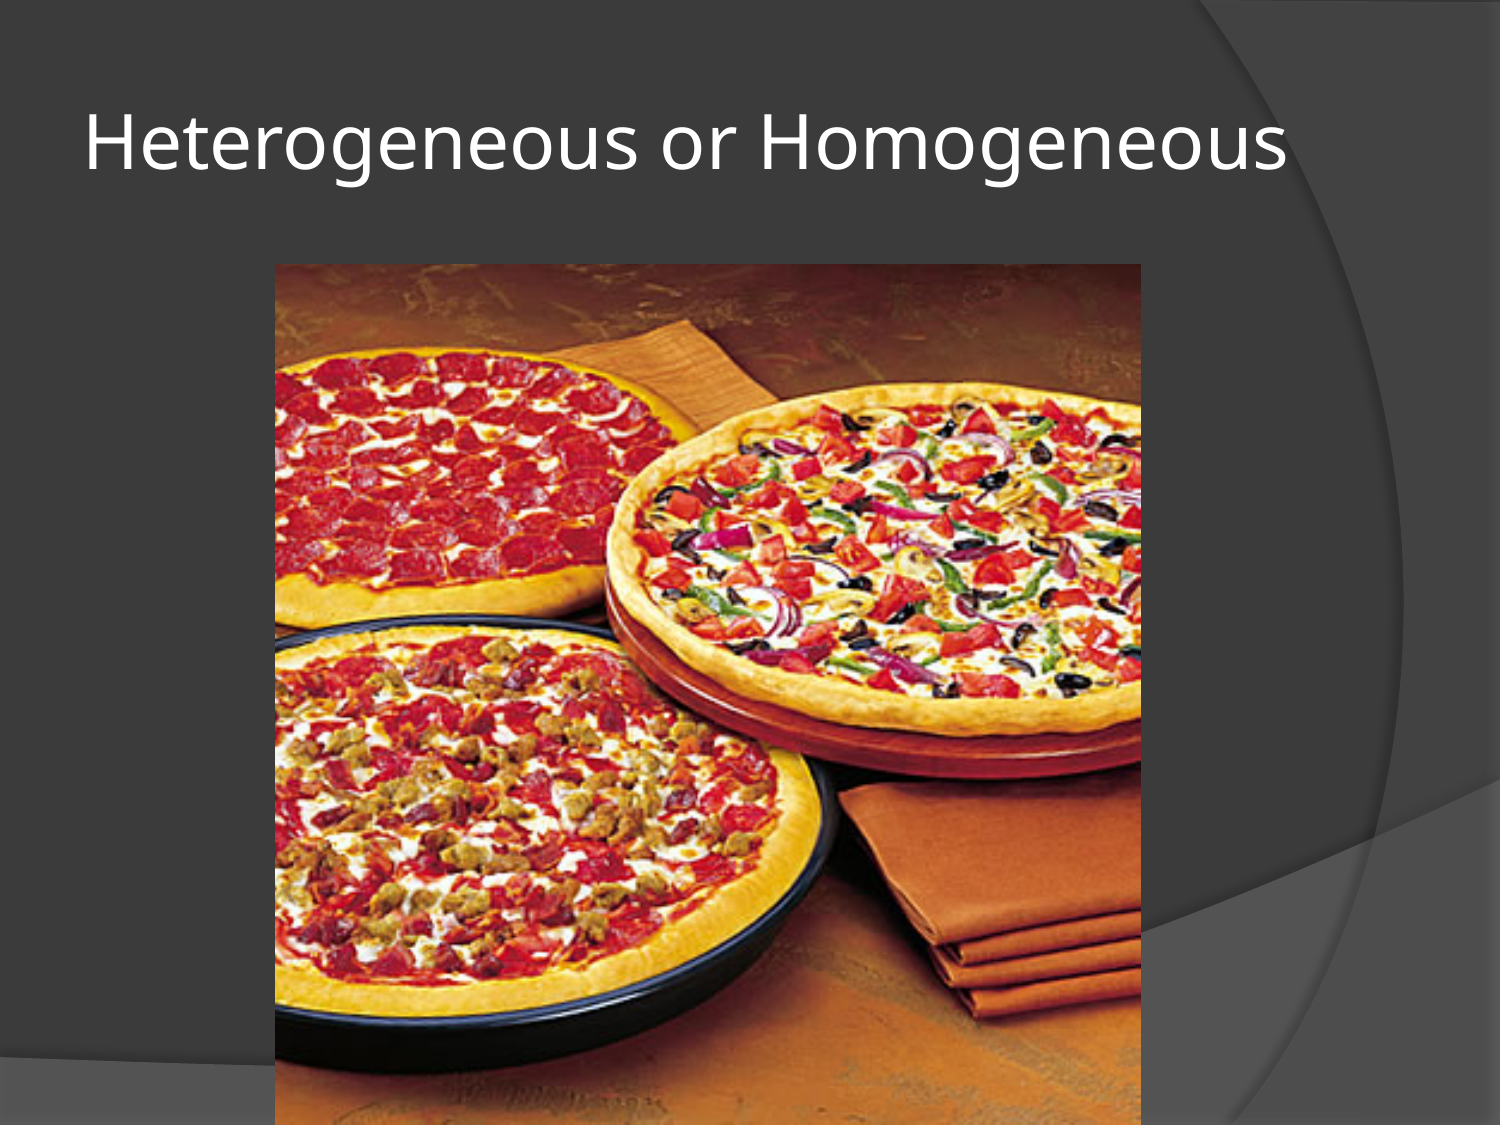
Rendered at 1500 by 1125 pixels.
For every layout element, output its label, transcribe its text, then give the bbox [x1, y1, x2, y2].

picture [274, 263, 1141, 1125]
title Heterogeneous or Homogeneous [75, 45, 1300, 233]
